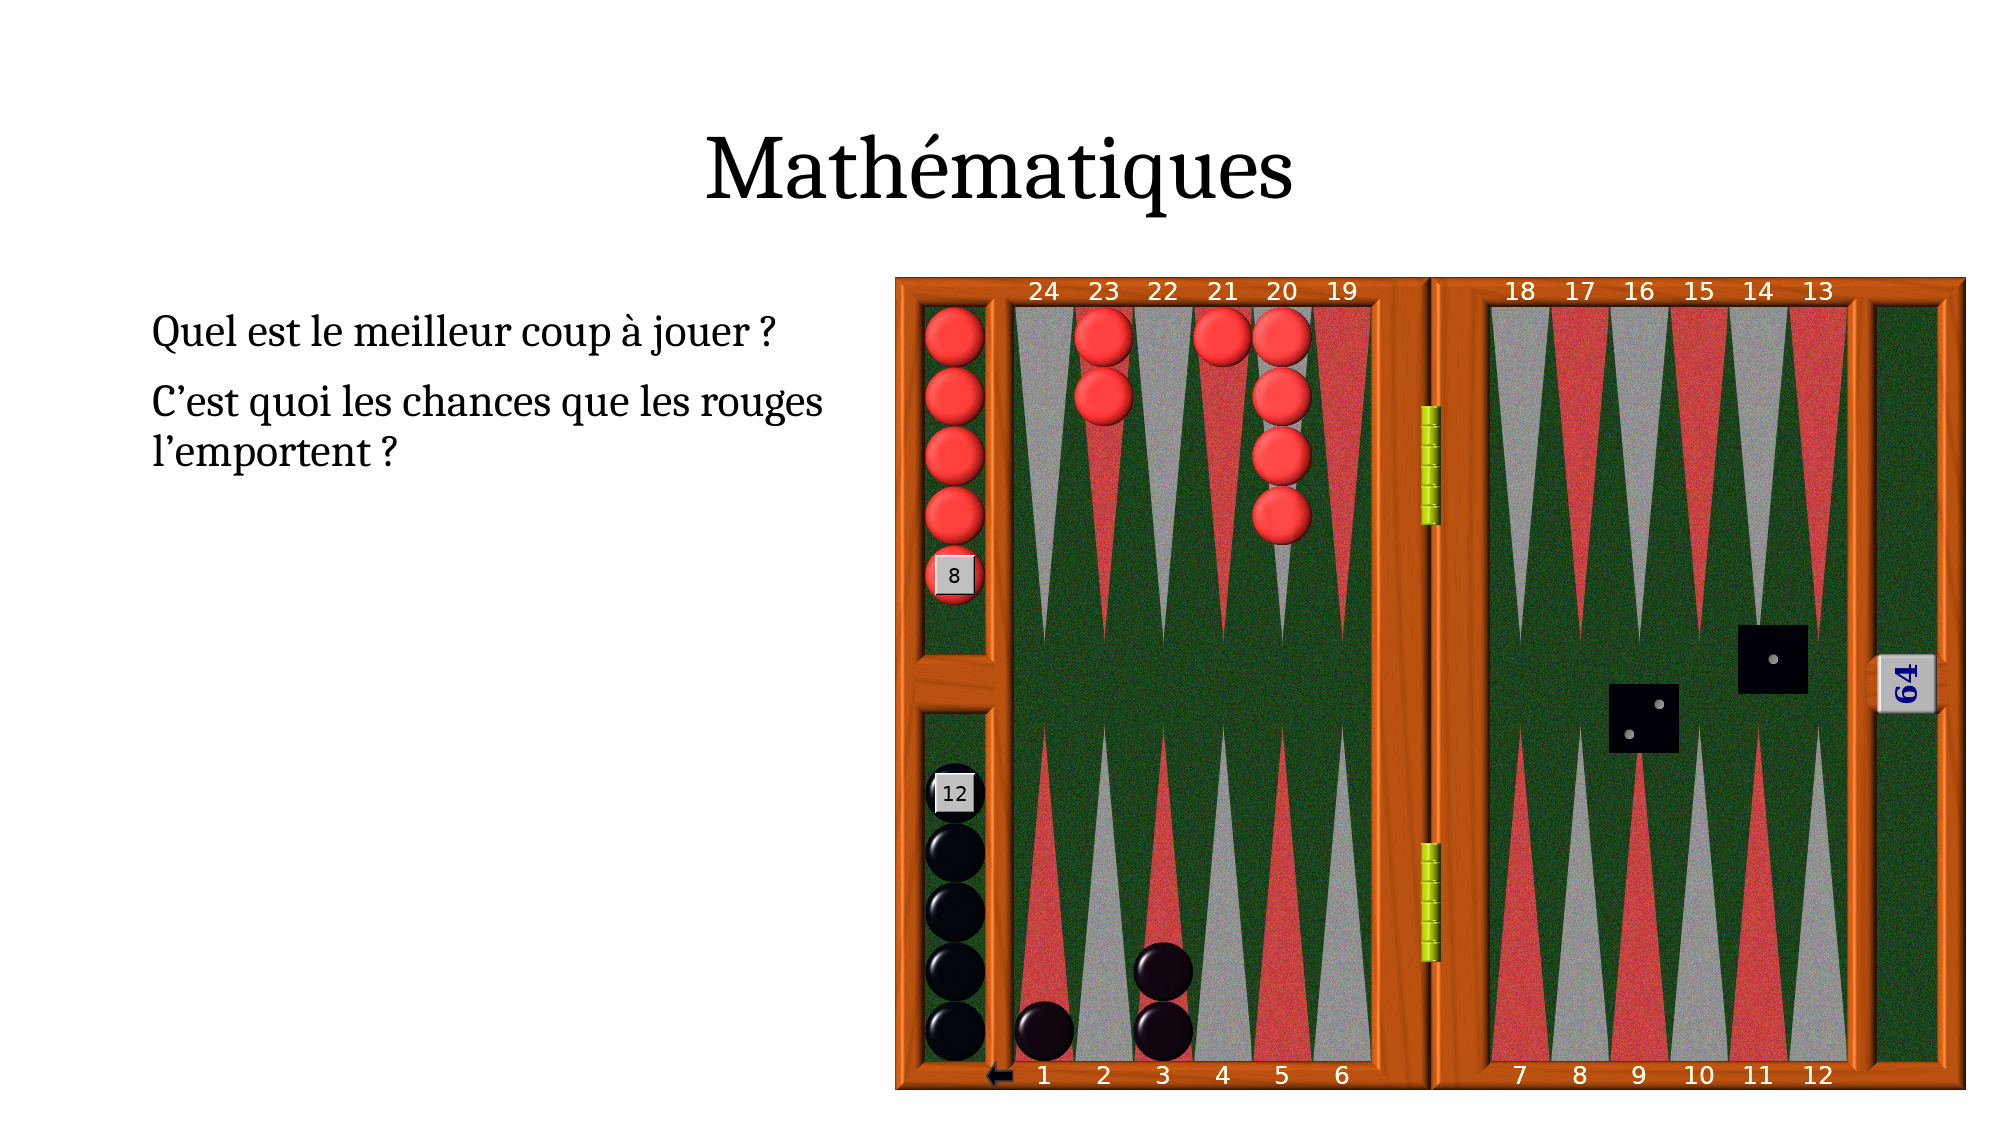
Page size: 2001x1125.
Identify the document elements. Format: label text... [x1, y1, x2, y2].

title Mathématiques [137, 59, 1863, 278]
picture [895, 277, 1966, 1091]
list Quel est le meilleur coup à jouer ? C’est quoi les chances que les rouges l’emportent ? [137, 299, 895, 1014]
